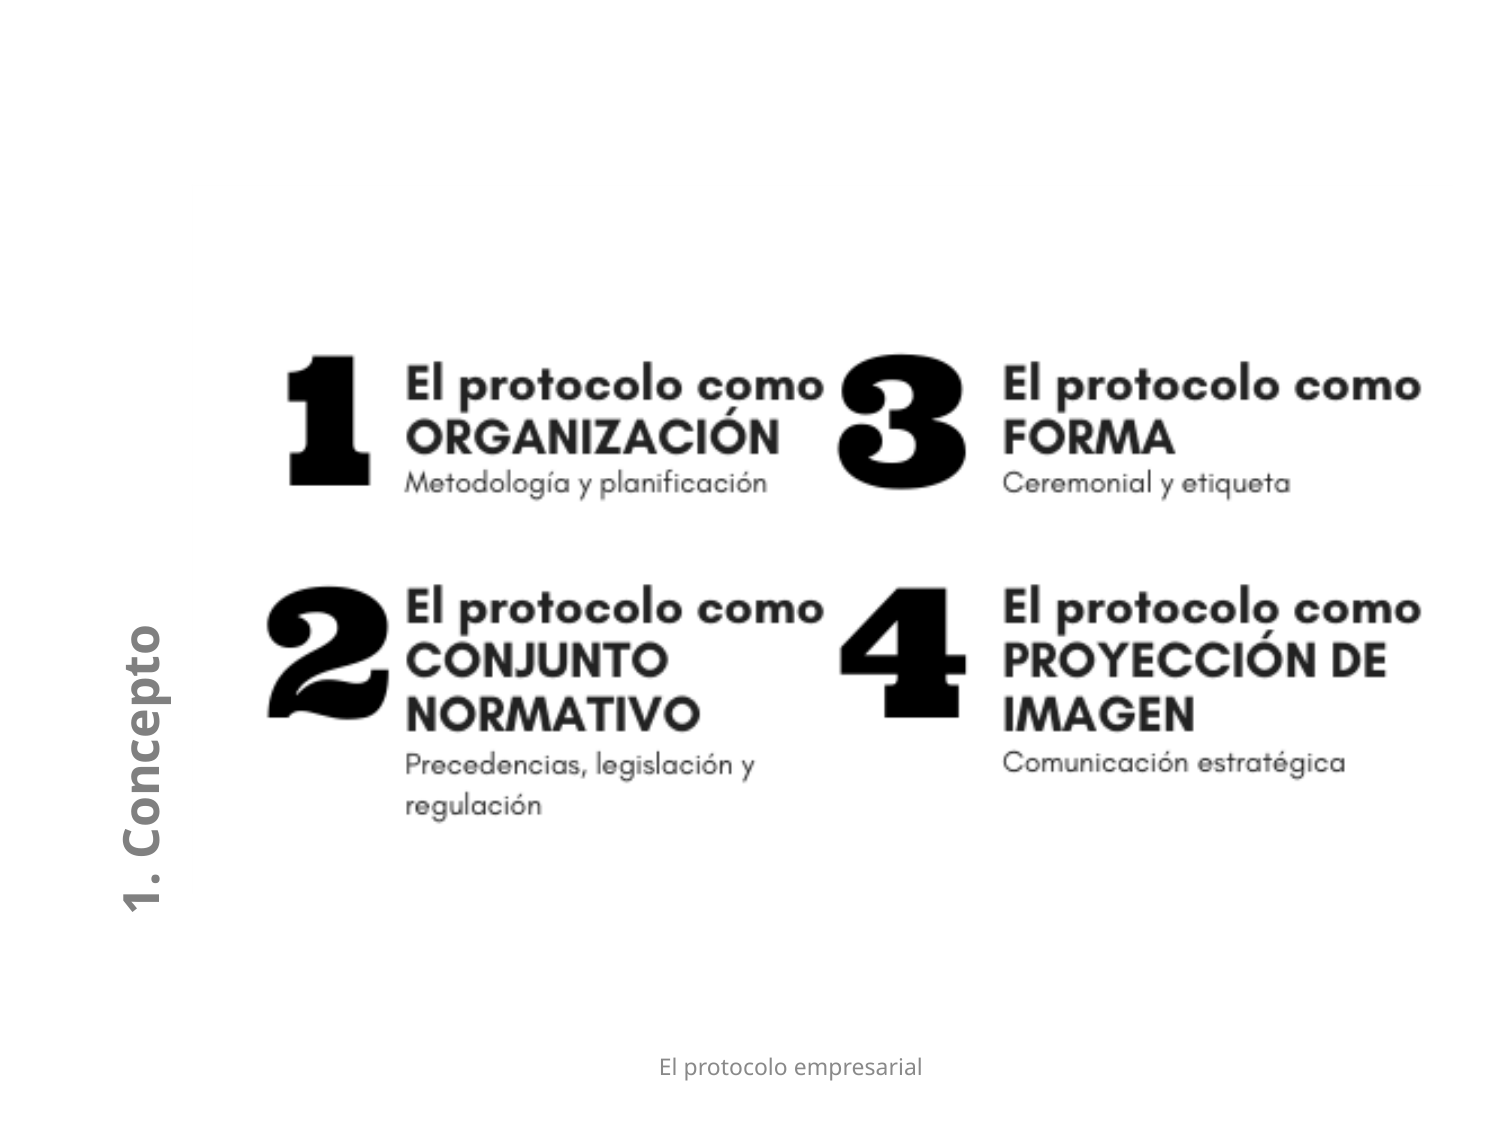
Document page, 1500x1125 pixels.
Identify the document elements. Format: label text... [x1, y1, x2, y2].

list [190, 184, 1453, 894]
list 1. Concepto [93, 90, 165, 931]
list El protocolo empresarial [253, 1034, 1329, 1095]
